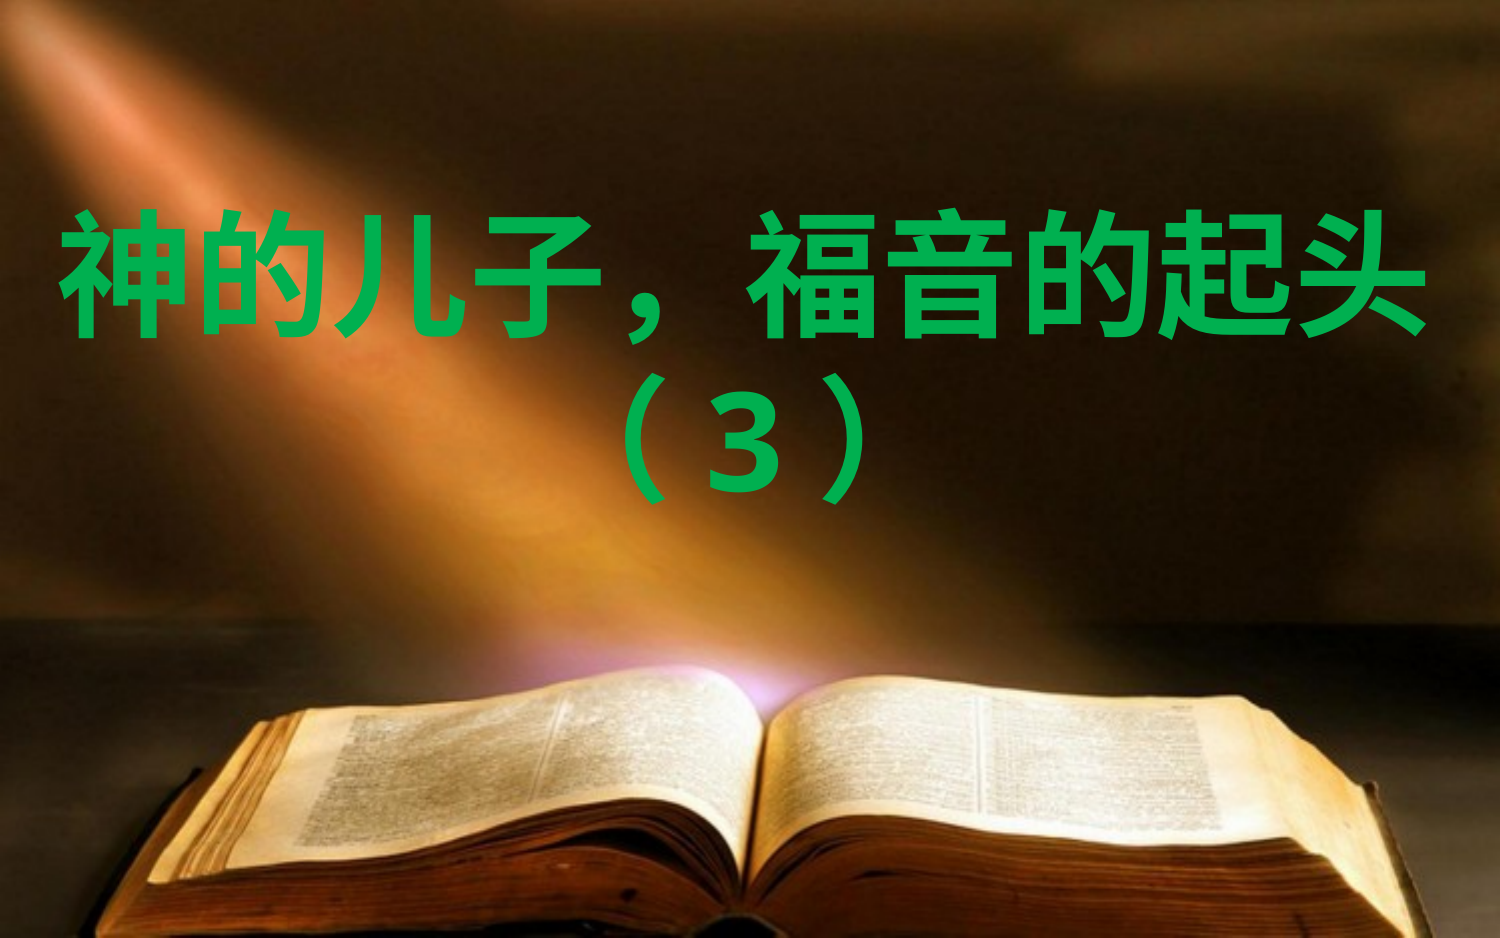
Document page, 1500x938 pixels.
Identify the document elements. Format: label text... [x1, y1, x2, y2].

text_box 神的儿子，福音的起头 （3） [41, 181, 1447, 526]
picture [0, 0, 1500, 938]
